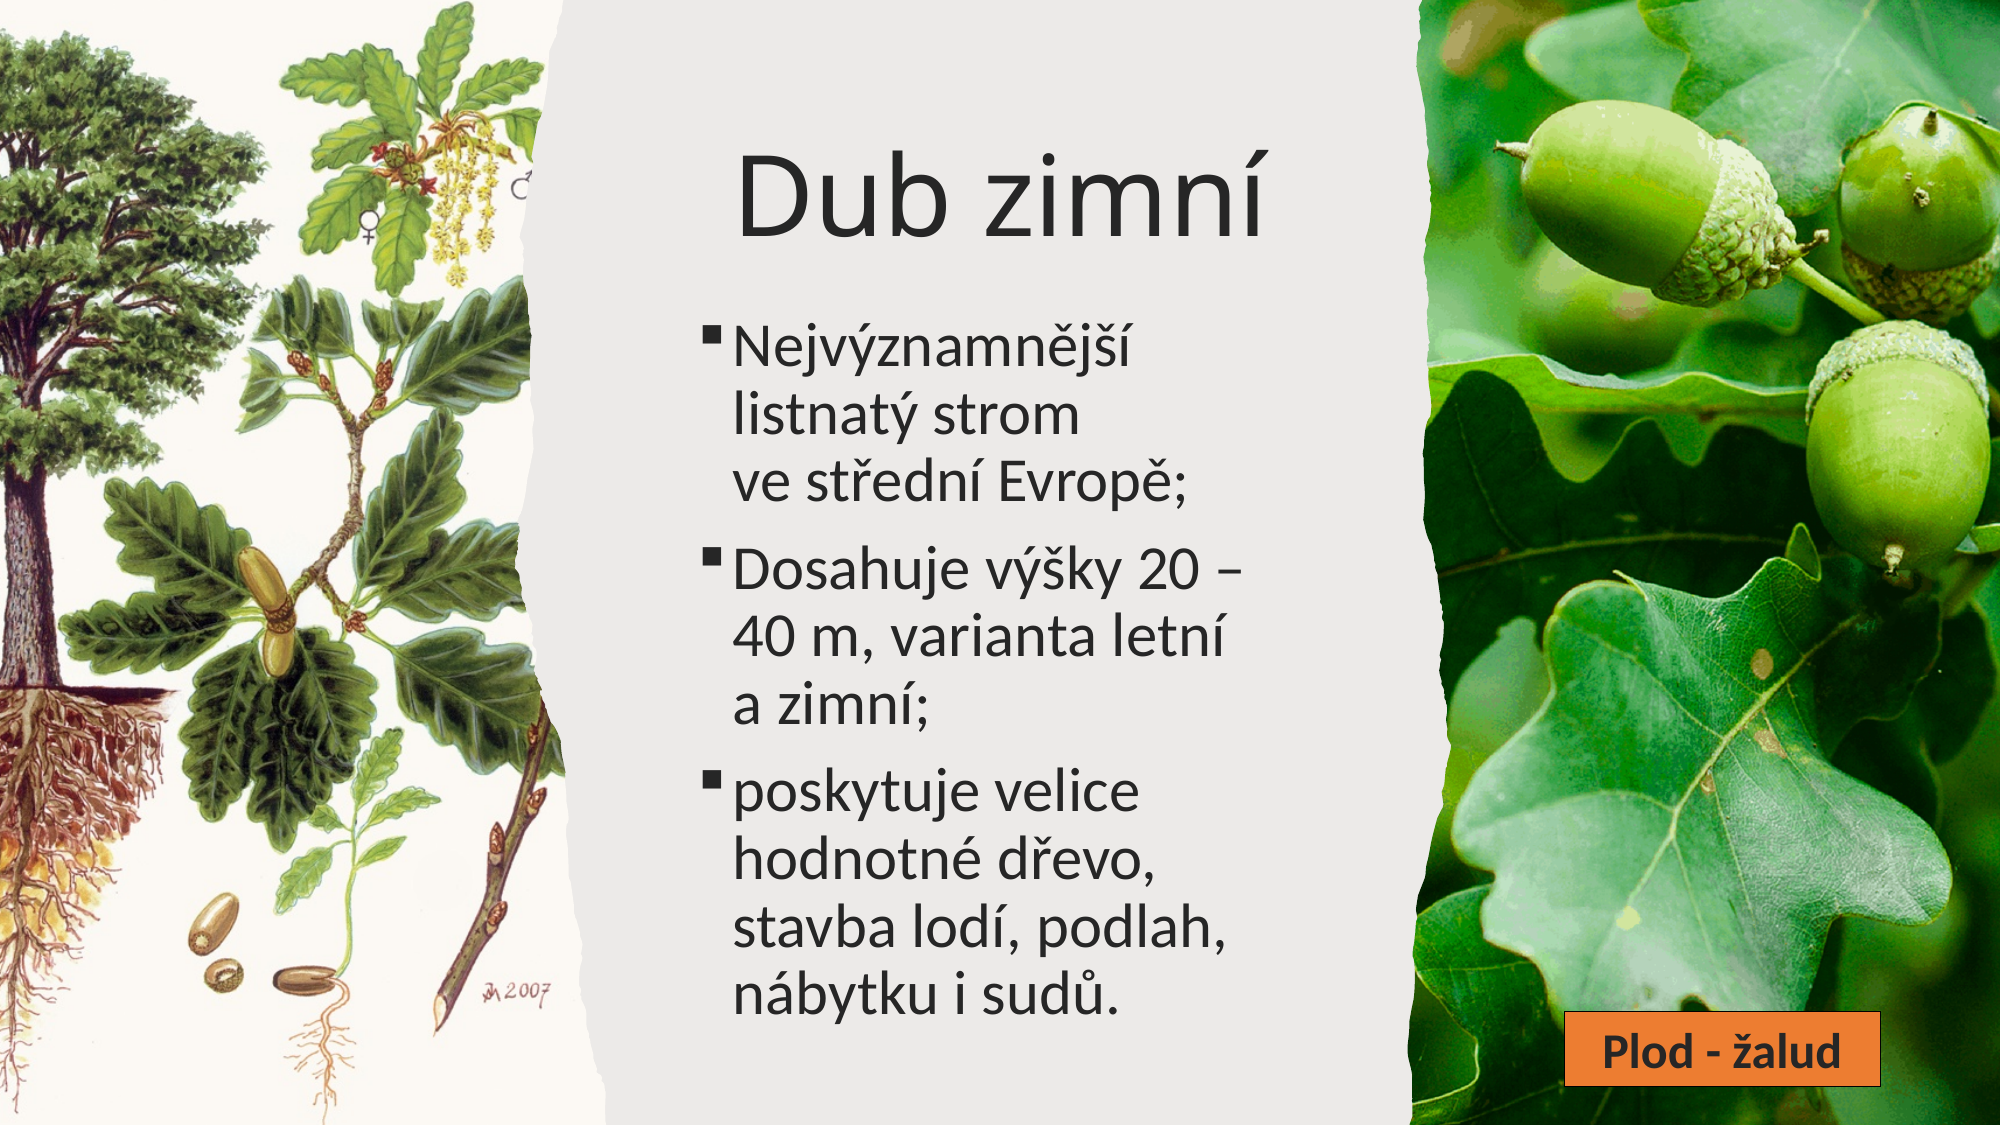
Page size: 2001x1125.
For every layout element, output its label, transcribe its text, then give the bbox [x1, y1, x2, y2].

picture [1407, 0, 2000, 1125]
title Dub zimní [650, 88, 1350, 311]
picture [0, 0, 607, 1125]
list Nejvýznamnější listnatý strom ve střední Evropě; Dosahuje výšky 20 – 40 m, varianta letní a zimní; poskytuje velice hodnotné dřevo, stavba lodí, podlah, nábytku i sudů. [682, 305, 1331, 1037]
text_box [607, 0, 1407, 1125]
